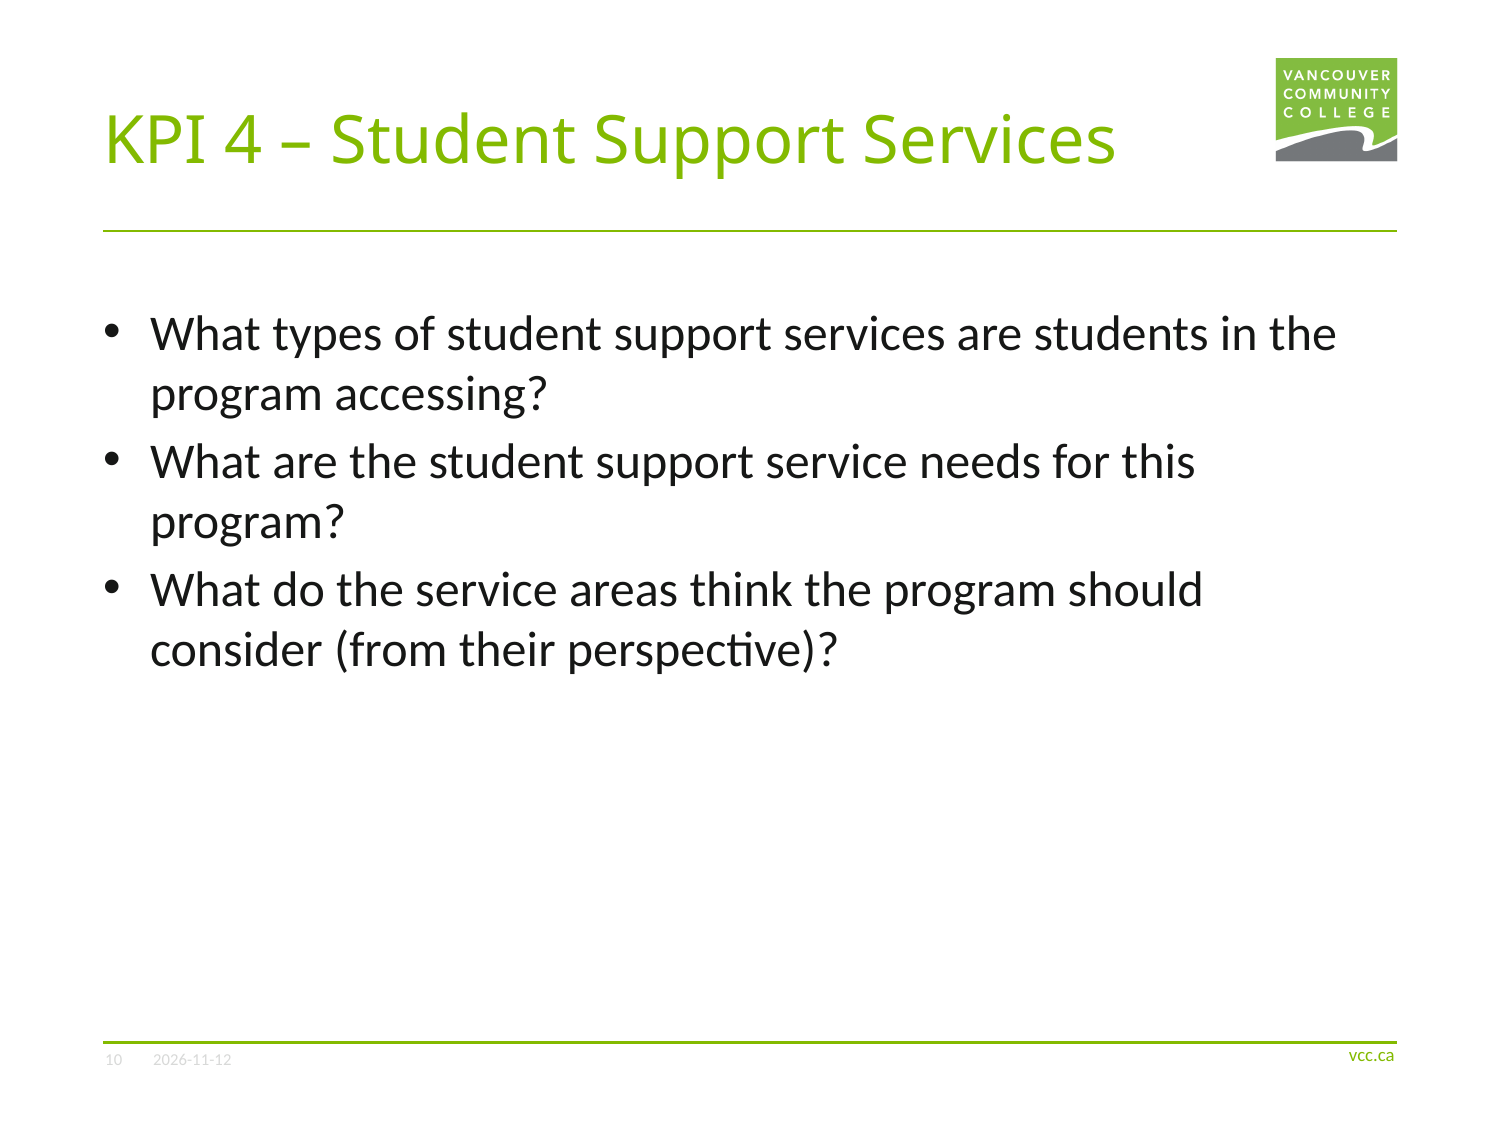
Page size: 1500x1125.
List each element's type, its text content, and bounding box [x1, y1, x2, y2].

picture [1247, 29, 1426, 190]
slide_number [153, 1048, 791, 1076]
slide_number 10 [105, 1048, 152, 1076]
list What types of student support services are students in the program accessing? What are the student support service needs for this program? What do the service areas think the program should consider (from their perspective)? [103, 299, 1395, 1017]
title KPI 4 – Student Support Services [103, 28, 1397, 178]
